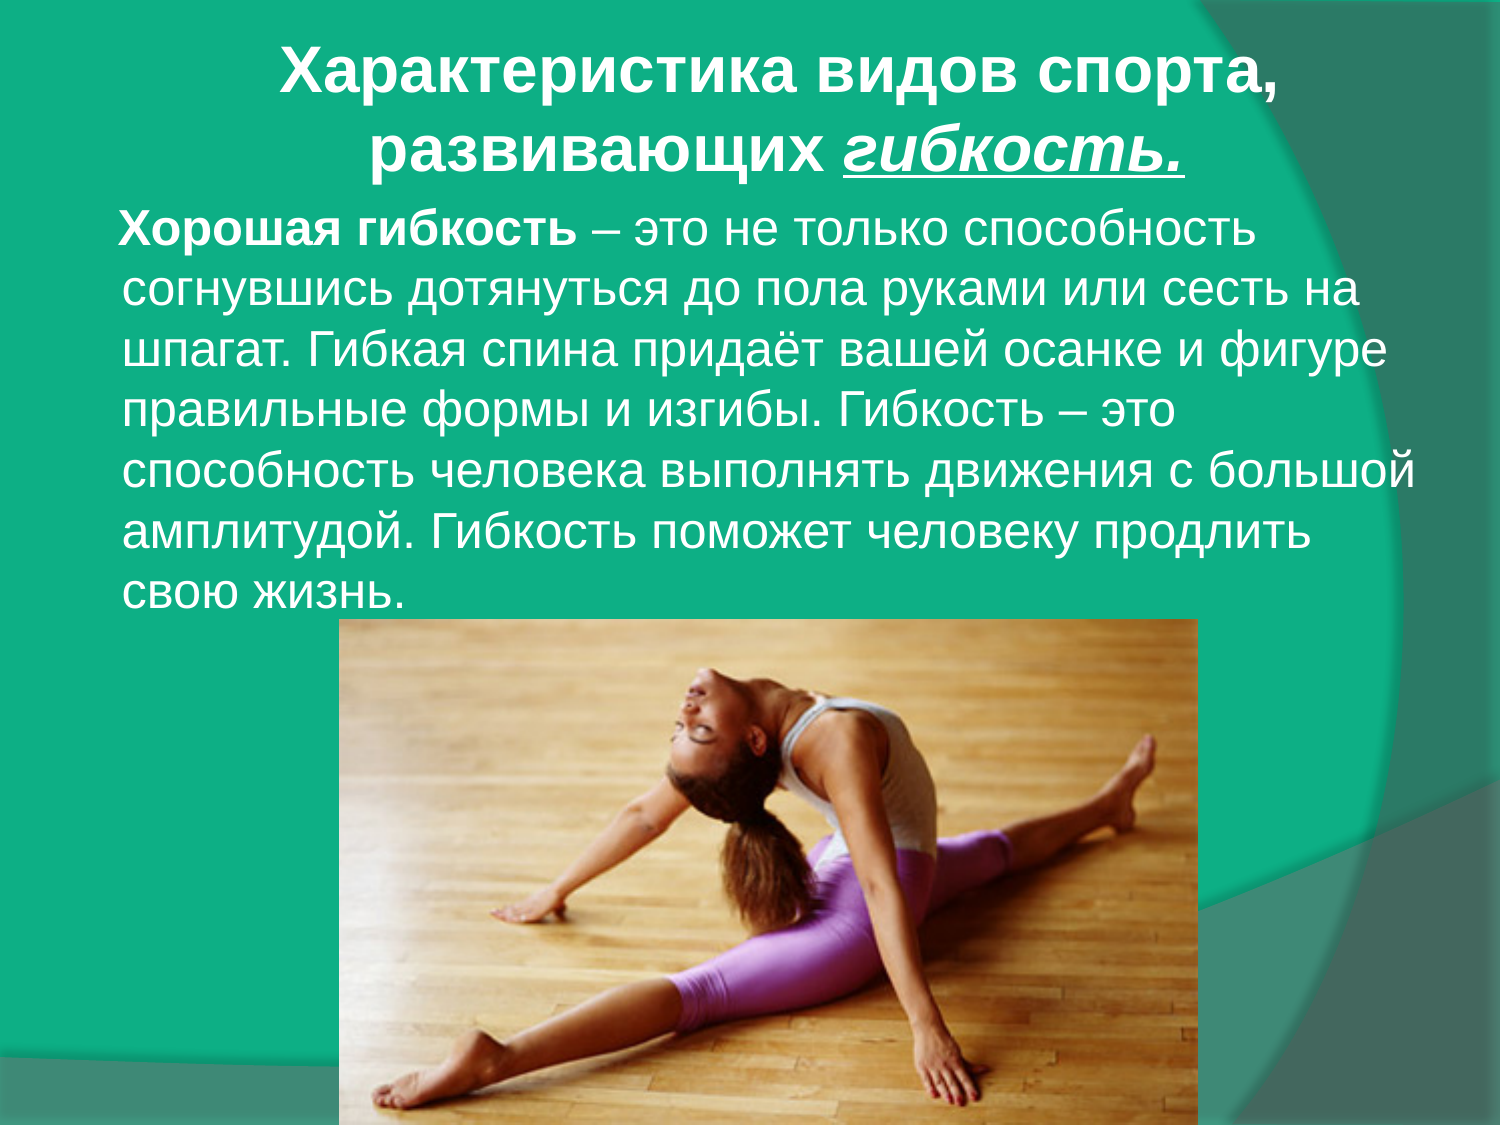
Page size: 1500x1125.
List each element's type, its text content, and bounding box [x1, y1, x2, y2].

list Характеристика видов спорта, развивающих гибкость. Хорошая гибкость – это не только способность согнувшись дотянуться до пола руками или сесть на шпагат. Гибкая спина придаёт вашей осанке и фигуре правильные формы и изгибы. Гибкость – это способность человека выполнять движения с большой амплитудой. Гибкость поможет человеку продлить свою жизнь. [41, 19, 1447, 634]
picture [339, 619, 1198, 1125]
